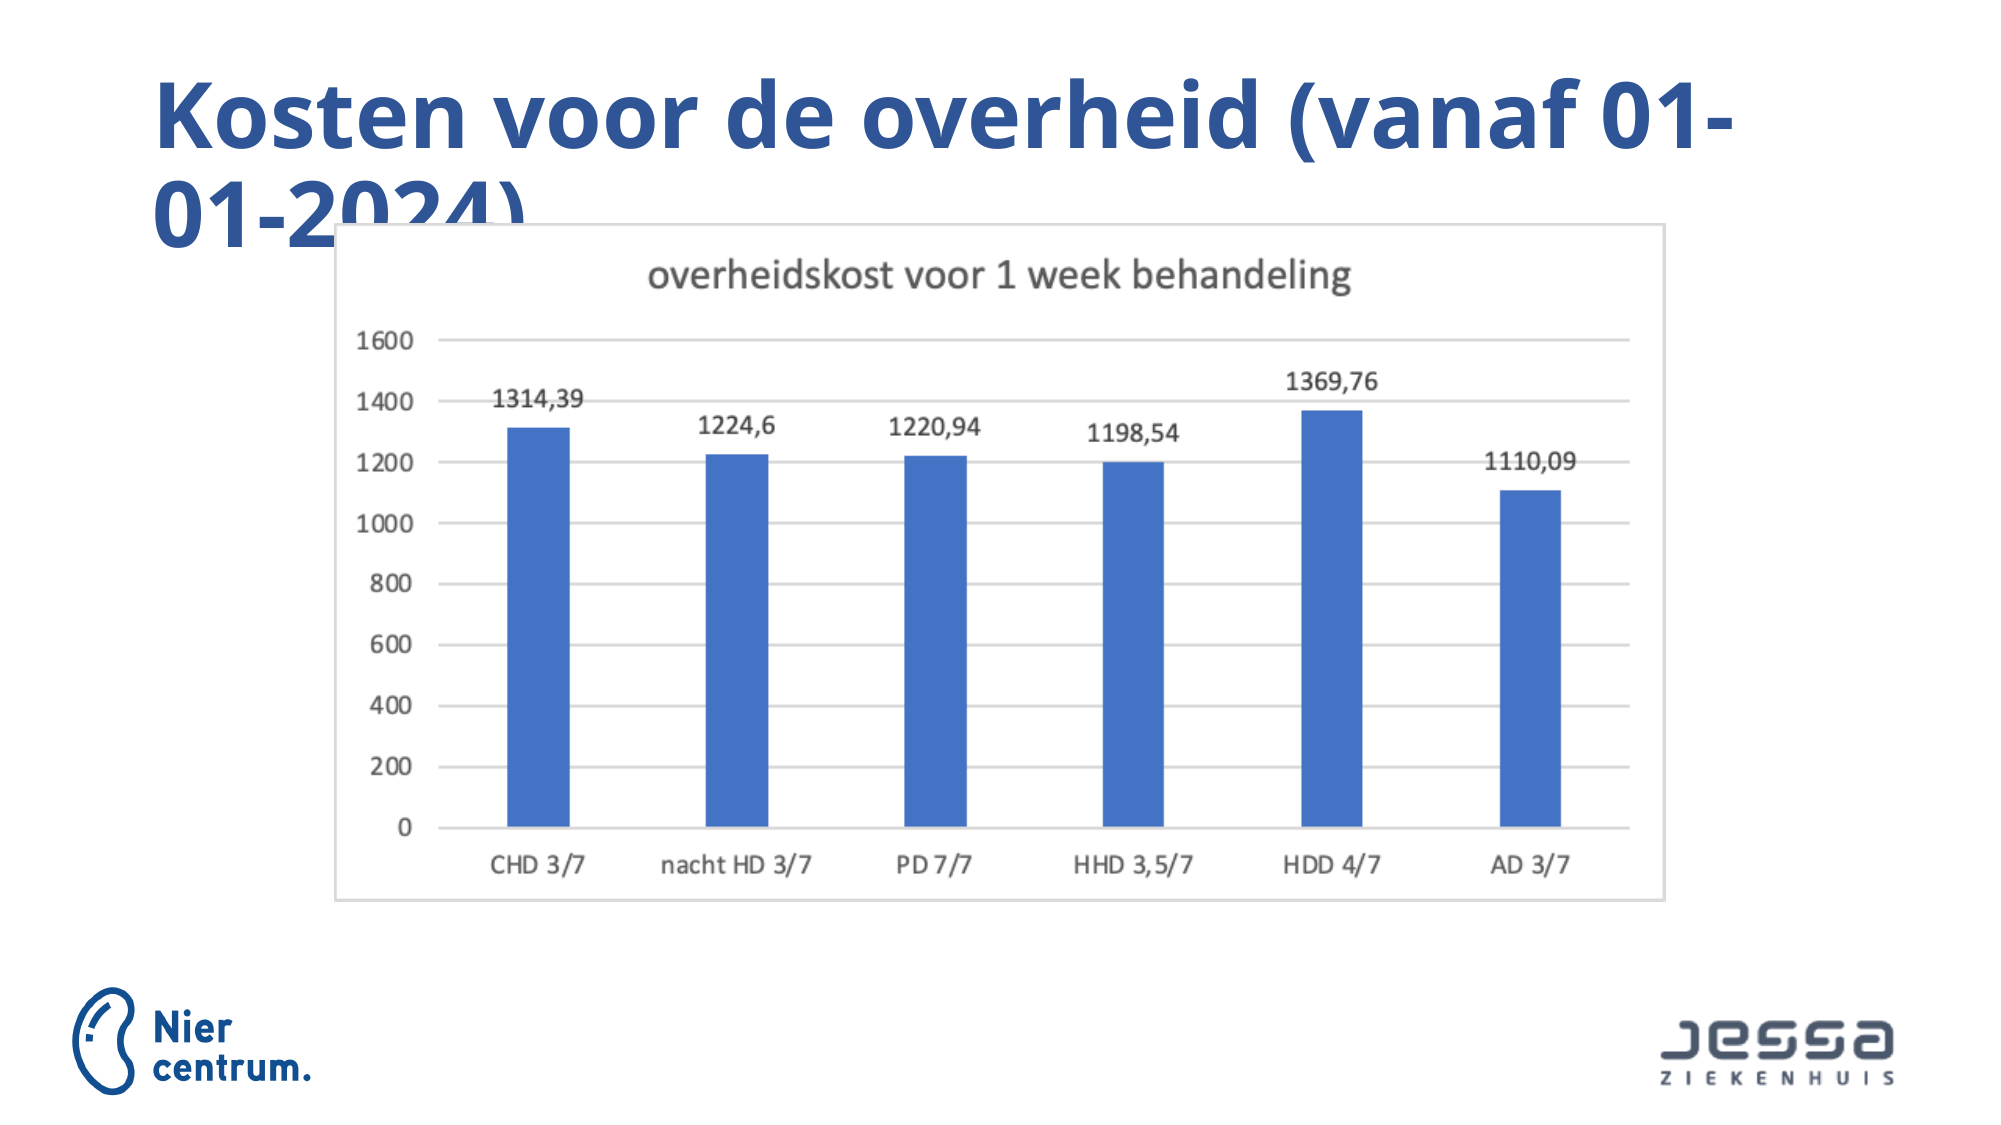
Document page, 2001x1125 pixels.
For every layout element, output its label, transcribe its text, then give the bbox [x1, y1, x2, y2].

picture [1631, 1001, 1916, 1103]
picture [334, 223, 1666, 902]
title Kosten voor de overheid (vanaf 01-01-2024) [137, 59, 1863, 278]
picture [62, 982, 316, 1103]
